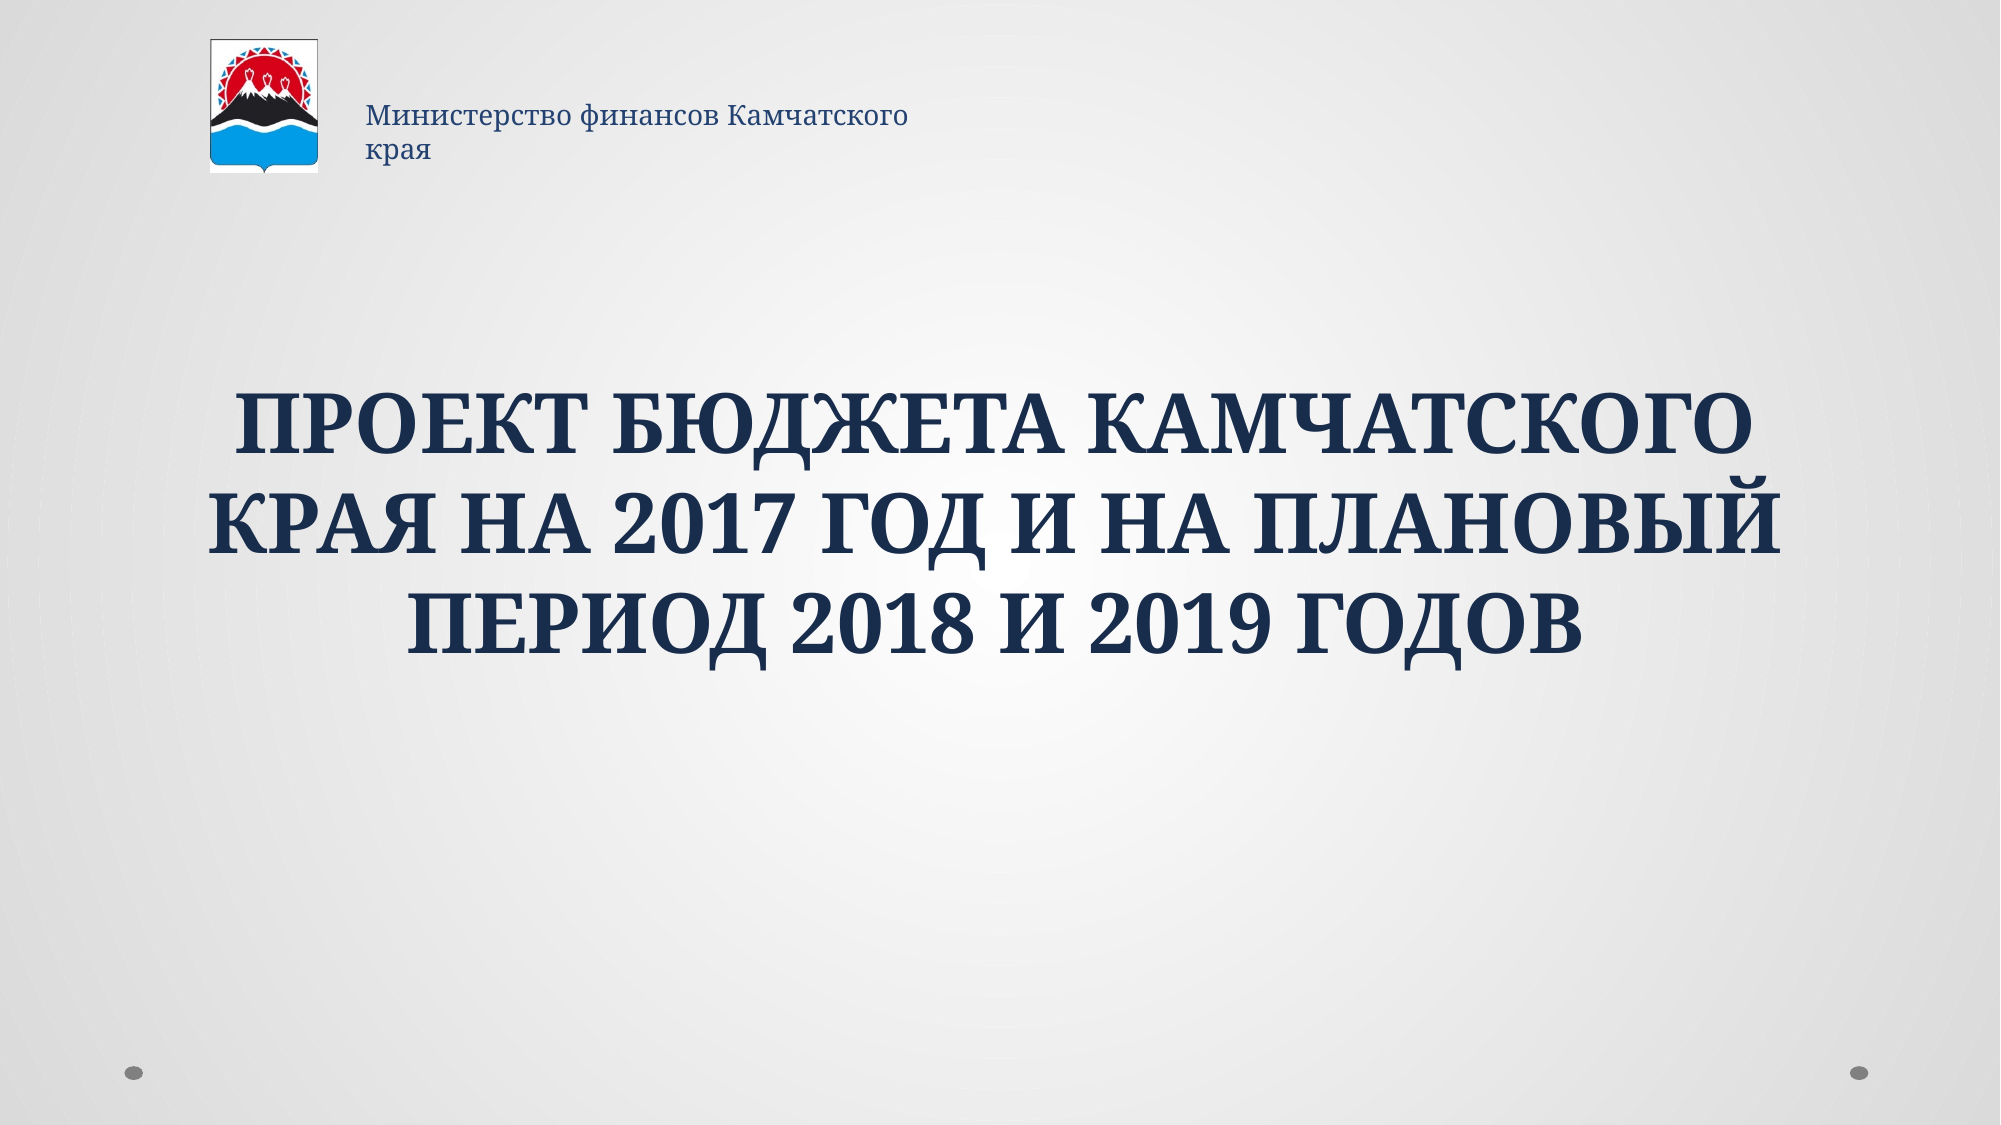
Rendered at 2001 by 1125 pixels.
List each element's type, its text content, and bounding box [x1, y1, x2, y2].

picture [210, 157, 318, 173]
title Министерство финансов Камчатского края [350, 90, 990, 173]
picture [210, 39, 318, 145]
subtitle ПРОЕКТ БЮДЖЕТА КАМЧАТСКОГО КРАЯ НА 2017 ГОД И НА ПЛАНОВЫЙ ПЕРИОД 2018 И 2019 ГОДОВ [144, 362, 1848, 665]
